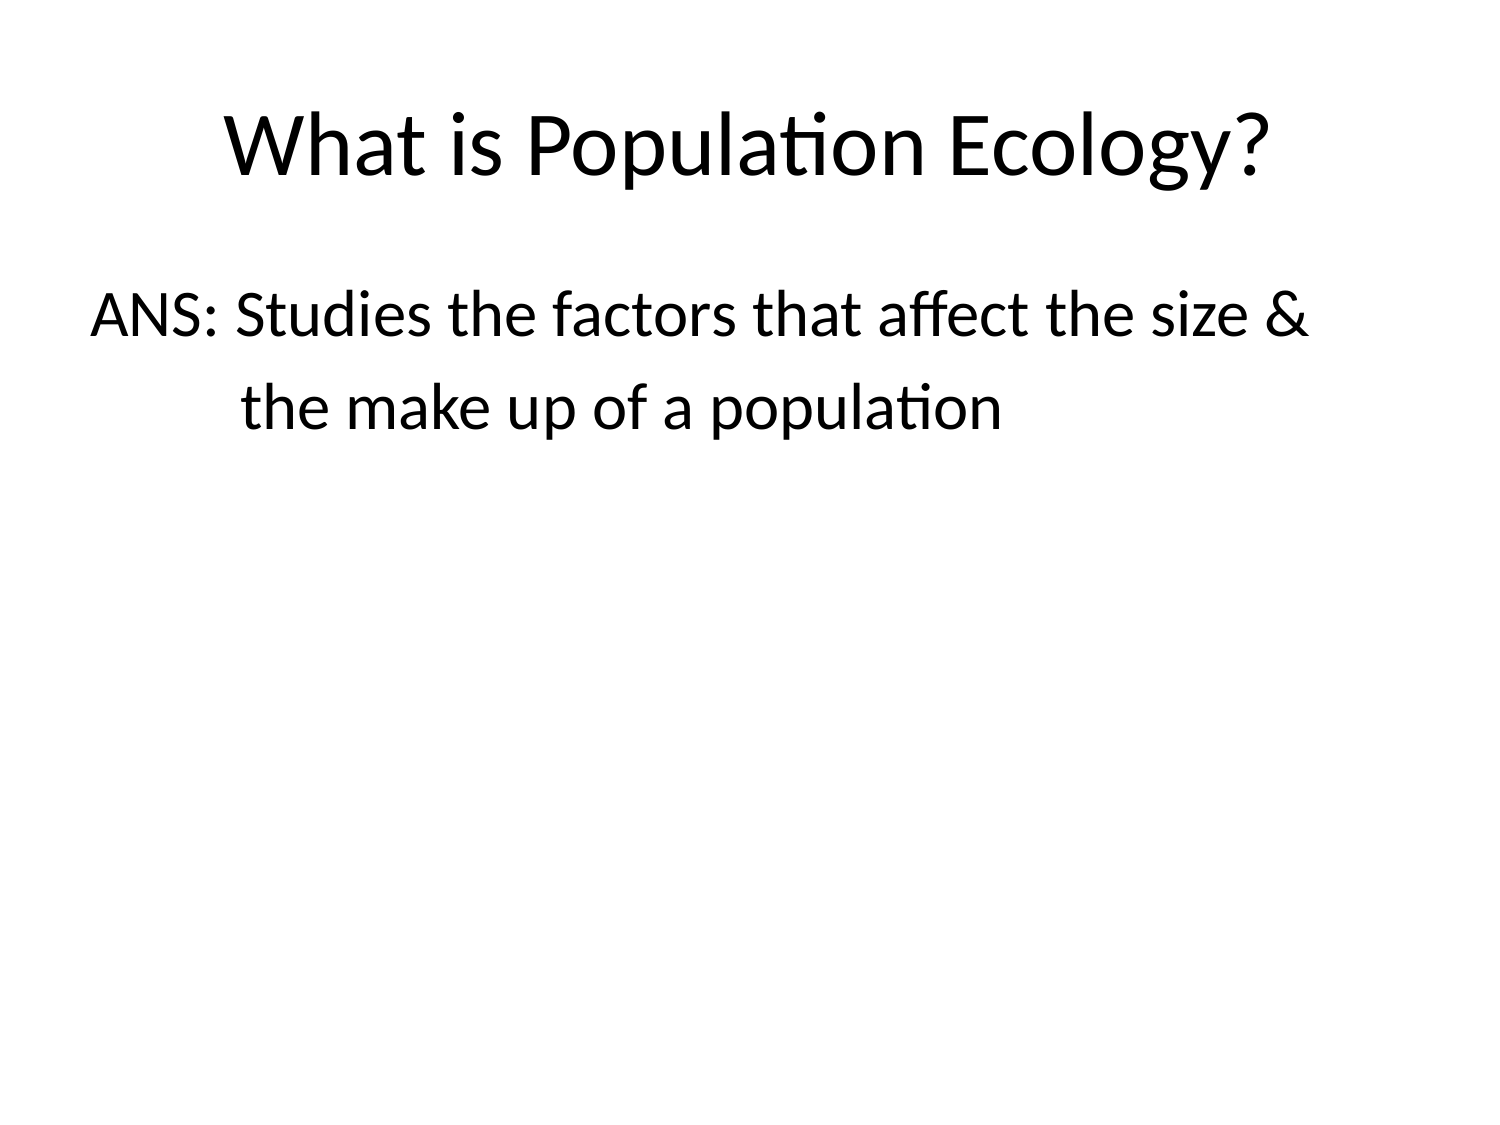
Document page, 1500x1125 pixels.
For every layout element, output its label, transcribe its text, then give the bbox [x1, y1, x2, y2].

title What is Population Ecology? [75, 45, 1425, 233]
list ANS: Studies the factors that affect the size & the make up of a population [75, 262, 1425, 1005]
